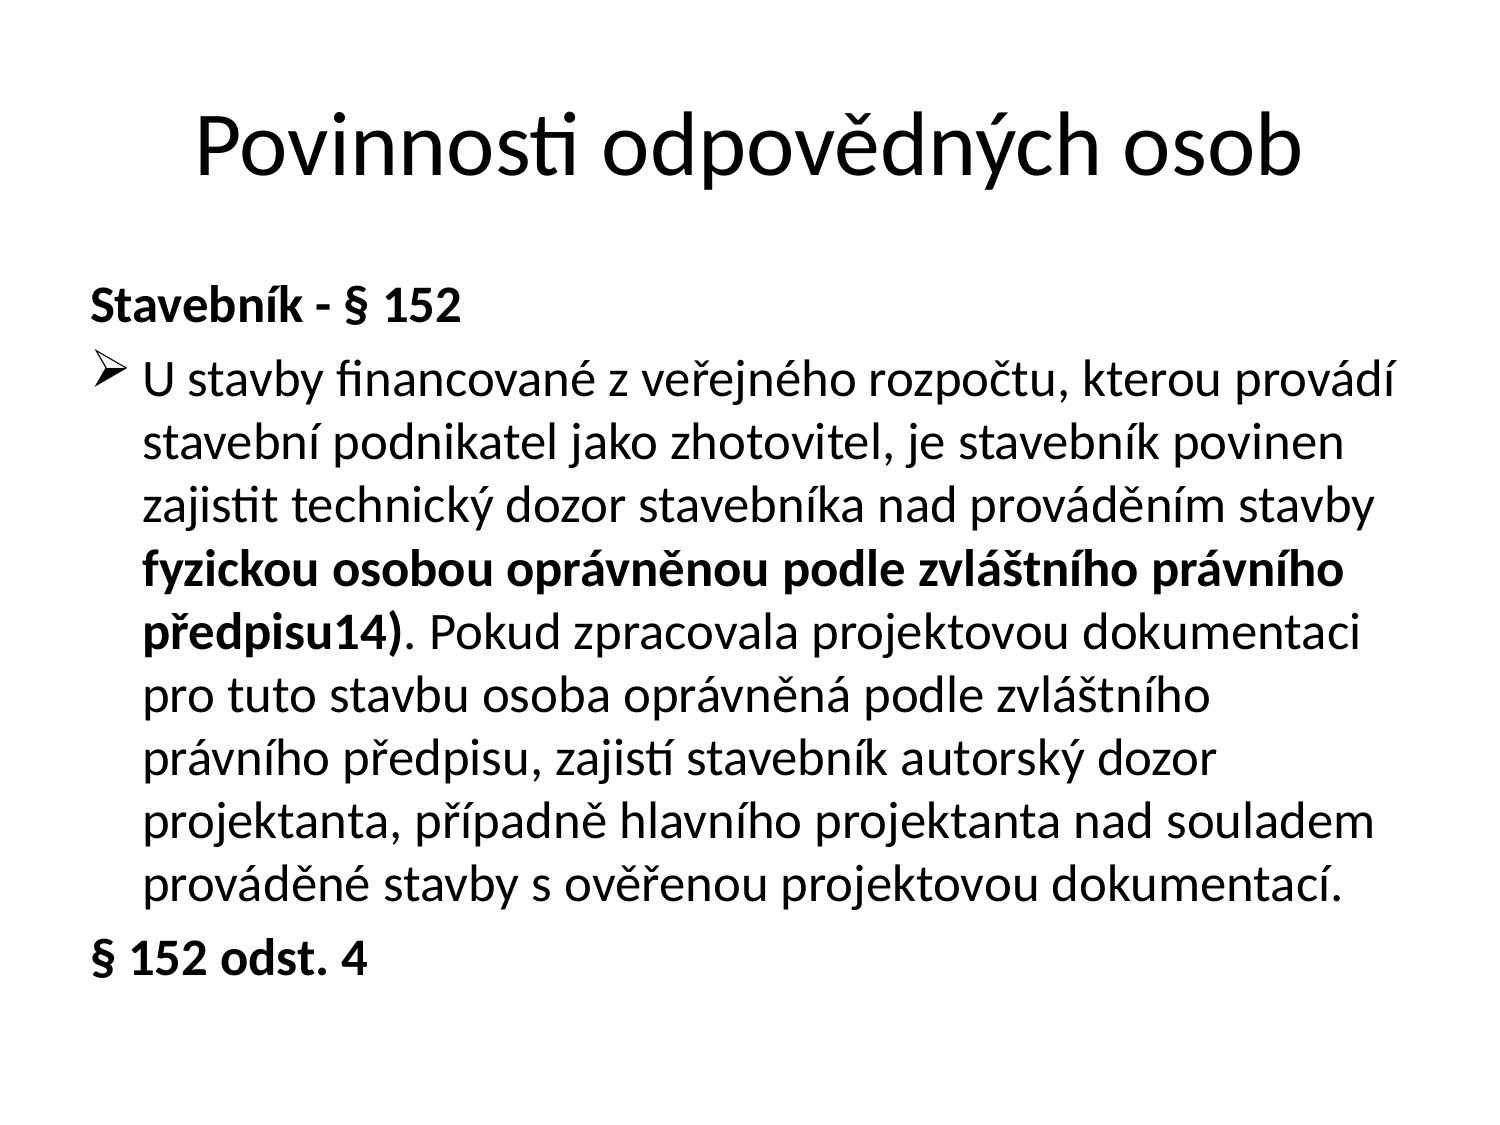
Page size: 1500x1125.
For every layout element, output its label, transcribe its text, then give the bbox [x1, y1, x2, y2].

title Povinnosti odpovědných osob [75, 45, 1425, 233]
list Stavebník - § 152 U stavby financované z veřejného rozpočtu, kterou provádí stavební podnikatel jako zhotovitel, je stavebník povinen zajistit technický dozor stavebníka nad prováděním stavby fyzickou osobou oprávněnou podle zvláštního právního předpisu14). Pokud zpracovala projektovou dokumentaci pro tuto stavbu osoba oprávněná podle zvláštního právního předpisu, zajistí stavebník autorský dozor projektanta, případně hlavního projektanta nad souladem prováděné stavby s ověřenou projektovou dokumentací. § 152 odst. 4 [75, 262, 1425, 1005]
